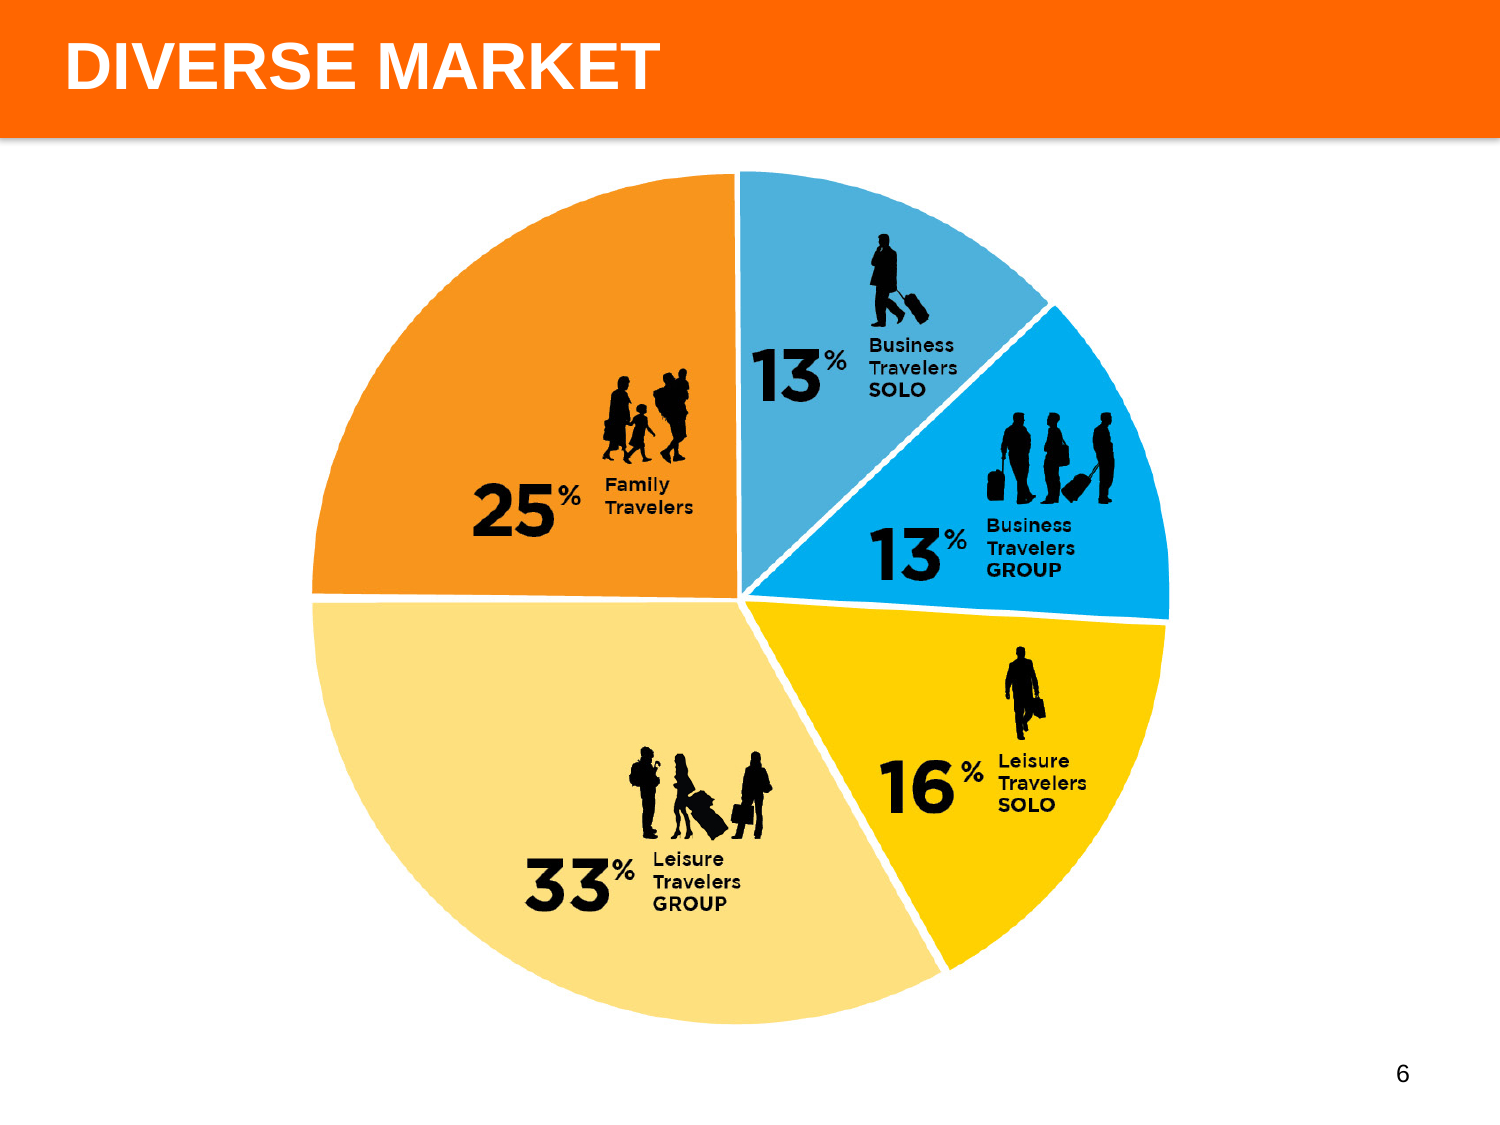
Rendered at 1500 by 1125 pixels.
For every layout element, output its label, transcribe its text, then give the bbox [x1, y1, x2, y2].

picture [268, 162, 1201, 1060]
slide_number 6 [1074, 1042, 1425, 1103]
text_box DIVERSE MARKET [50, 15, 1200, 111]
